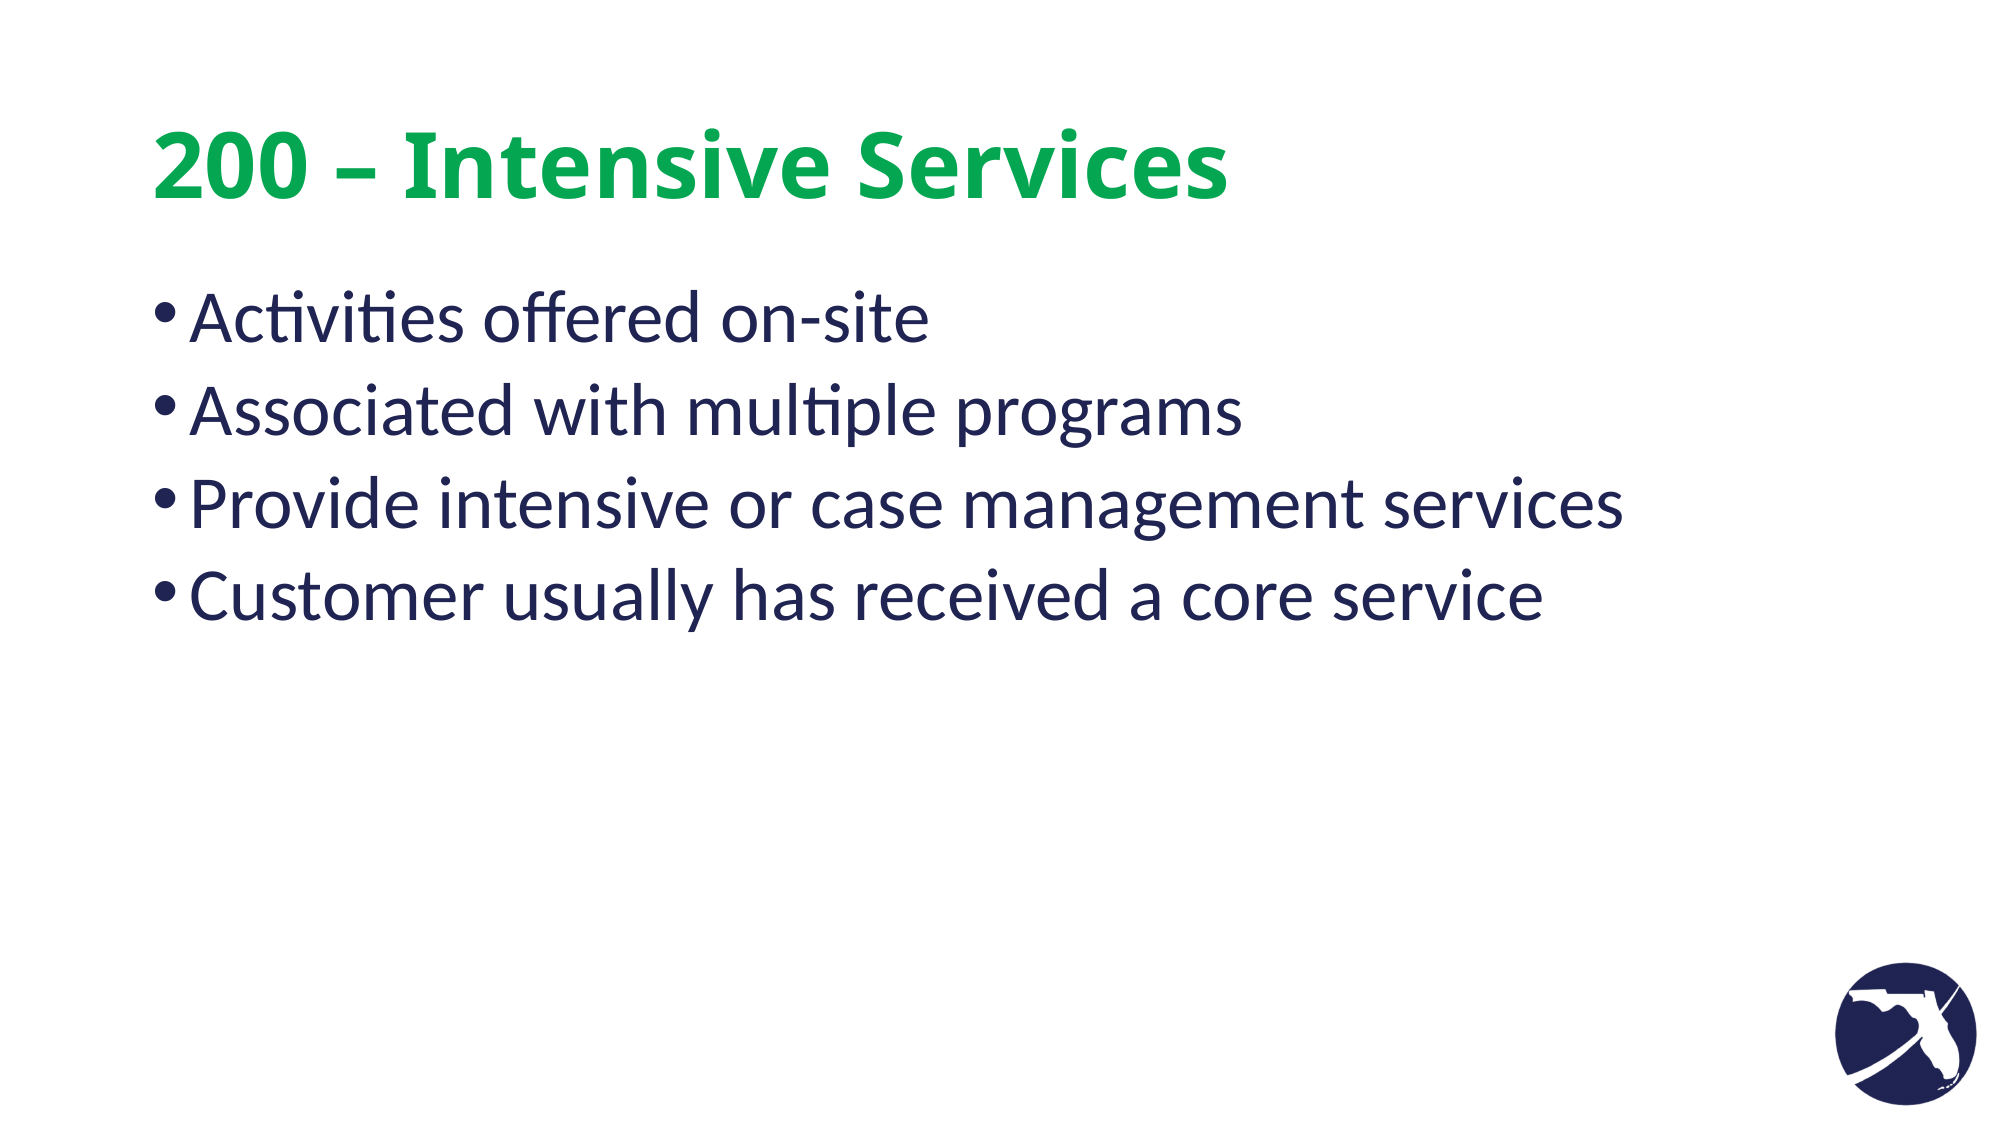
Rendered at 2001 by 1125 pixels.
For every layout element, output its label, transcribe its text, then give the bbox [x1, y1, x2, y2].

title 200 – Intensive Services [137, 59, 1863, 277]
picture [1834, 961, 1979, 1109]
list Activities offered on-site Associated with multiple programs Provide intensive or case management services Customer usually has received a core service [137, 277, 1863, 1028]
